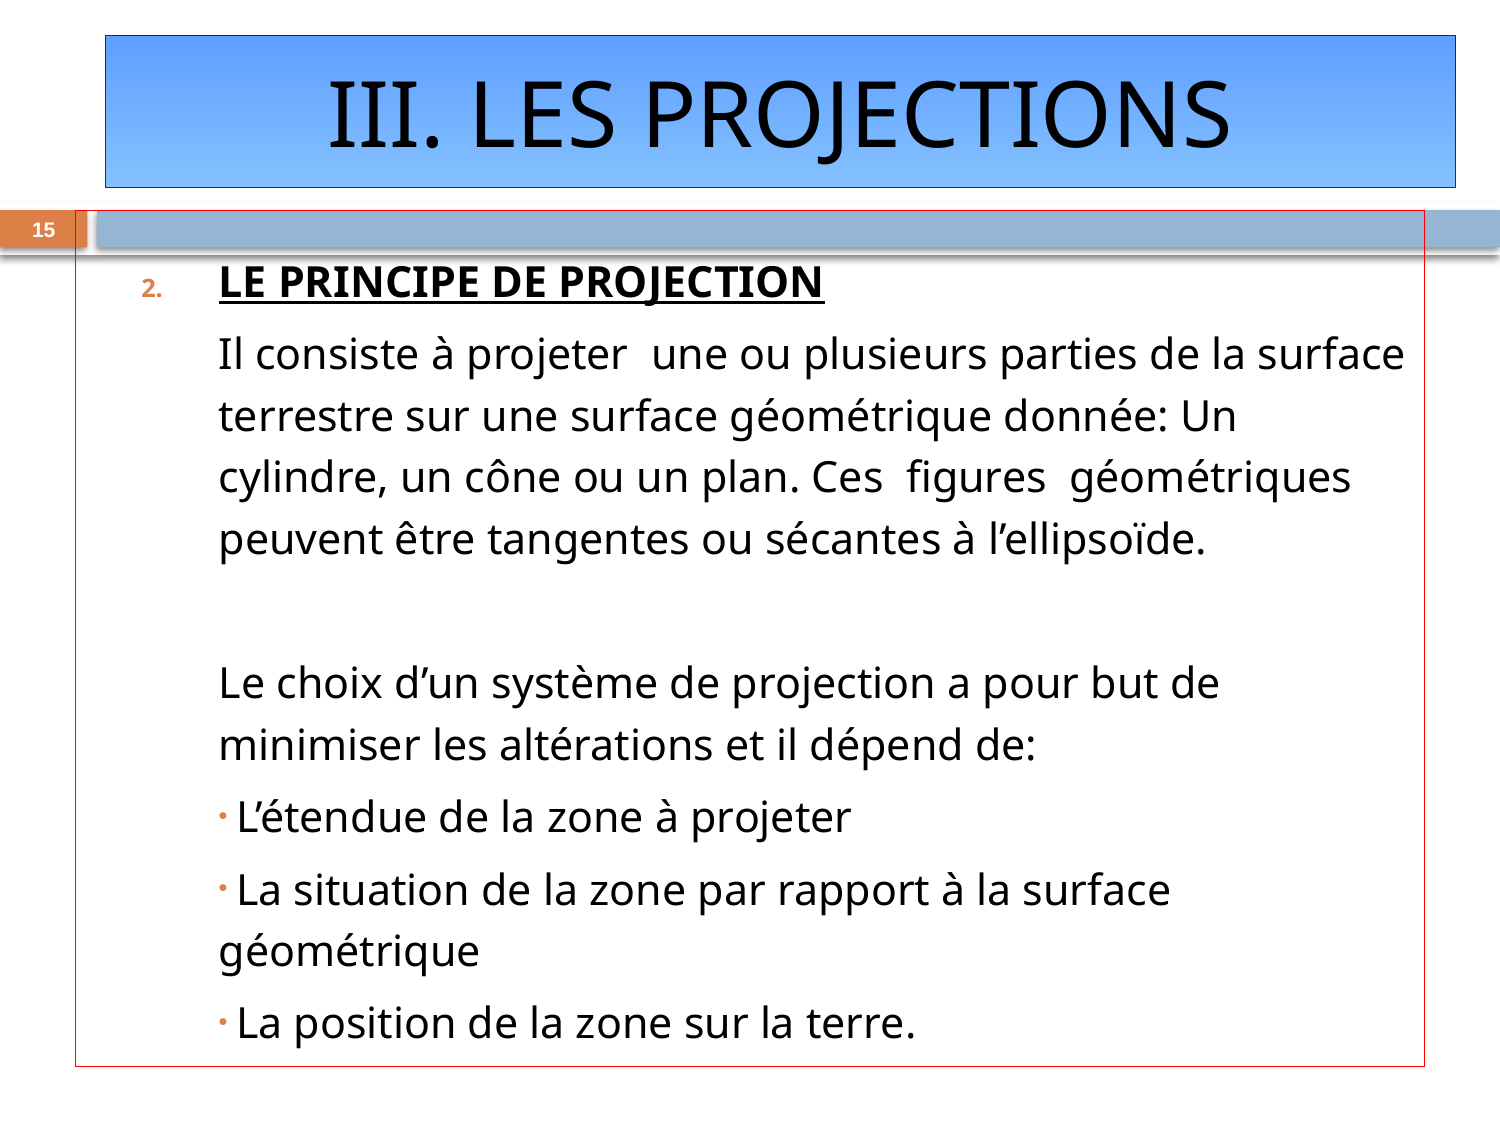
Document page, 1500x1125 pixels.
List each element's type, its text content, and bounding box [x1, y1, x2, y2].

slide_number 15 [0, 208, 88, 249]
list LE PRINCIPE DE PROJECTION Il consiste à projeter une ou plusieurs parties de la surface terrestre sur une surface géométrique donnée: Un cylindre, un cône ou un plan. Ces figures géométriques peuvent être tangentes ou sécantes à l’ellipsoïde. Le choix d’un système de projection a pour but de minimiser les altérations et il dépend de: L’étendue de la zone à projeter La situation de la zone par rapport à la surface géométrique La position de la zone sur la terre. [75, 210, 1425, 1067]
title LES DIFFERENTES PROJECTIONS [100, 37, 1438, 200]
text_box LES PROJECTIONS [105, 35, 1456, 188]
